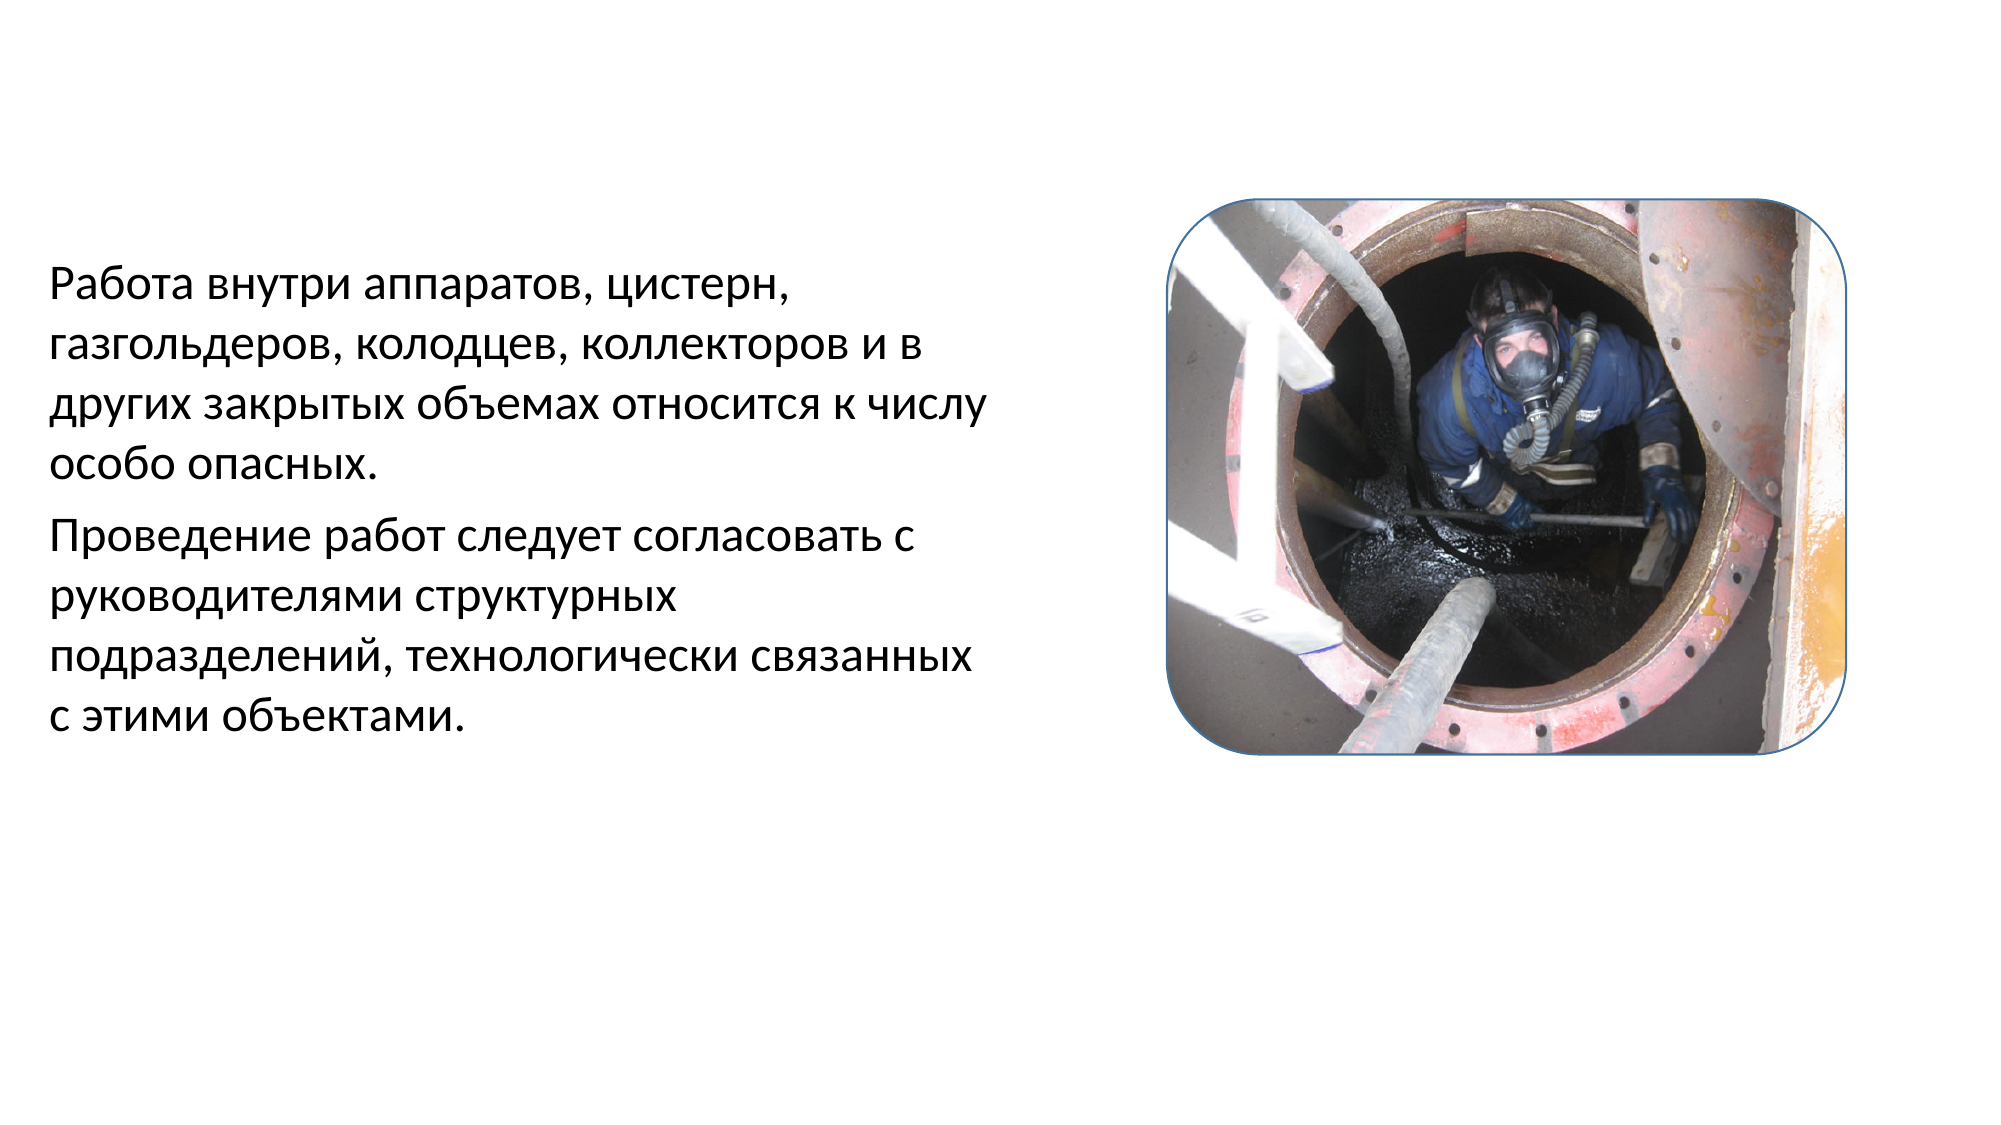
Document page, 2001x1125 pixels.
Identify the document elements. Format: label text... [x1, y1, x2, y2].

text_box Работа внутри аппаратов, цистерн, газгольдеров, колодцев, коллекторов и в других закрытых объемах относится к числу особо опасных. Проведение работ следует согласовать с руководителями структурных подразделений, технологически связанных с этими объектами. [34, 242, 1035, 750]
text_box [1165, 198, 1848, 756]
